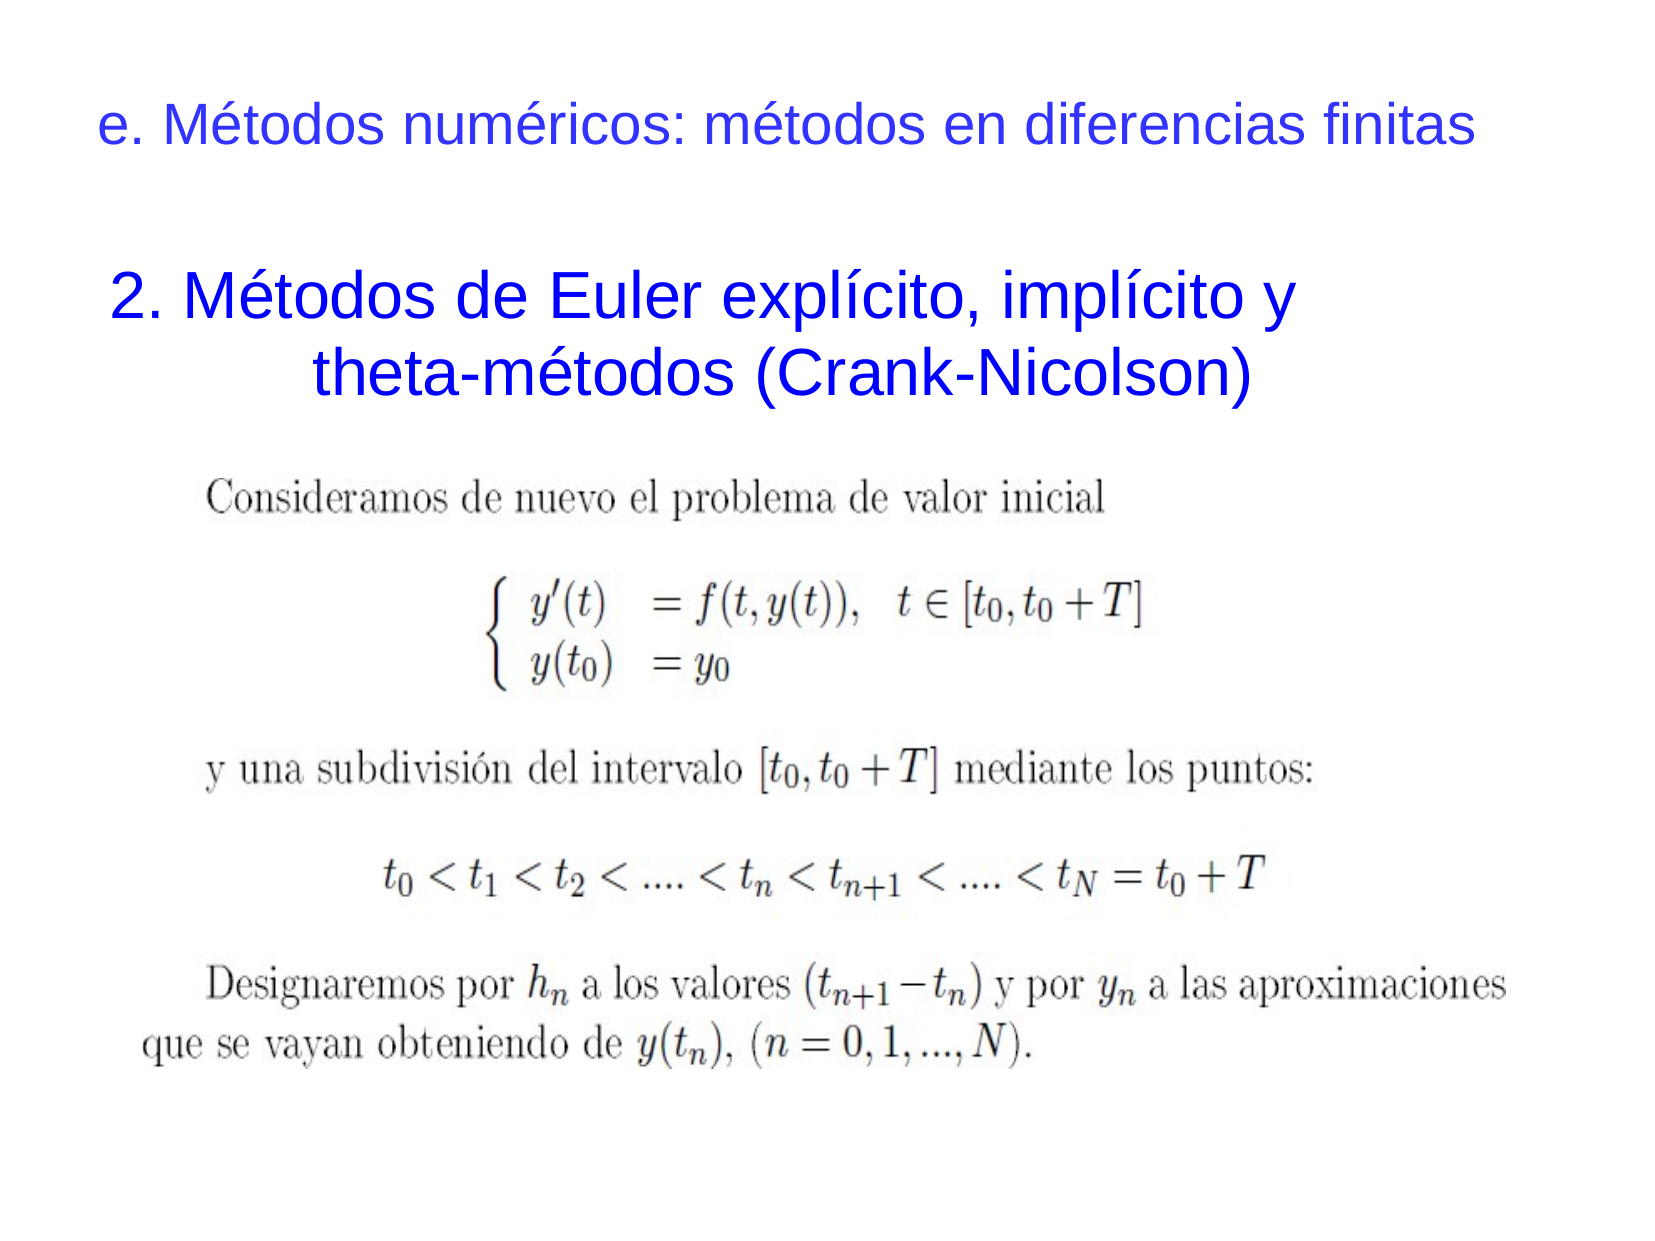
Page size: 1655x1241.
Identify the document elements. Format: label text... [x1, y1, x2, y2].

text_box e. Métodos numéricos: métodos en diferencias finitas [95, 84, 1478, 157]
picture [142, 478, 1506, 1070]
text_box 2. Métodos de Euler explícito, implícito y theta-métodos (Crank-Nicolson) [107, 248, 1305, 409]
